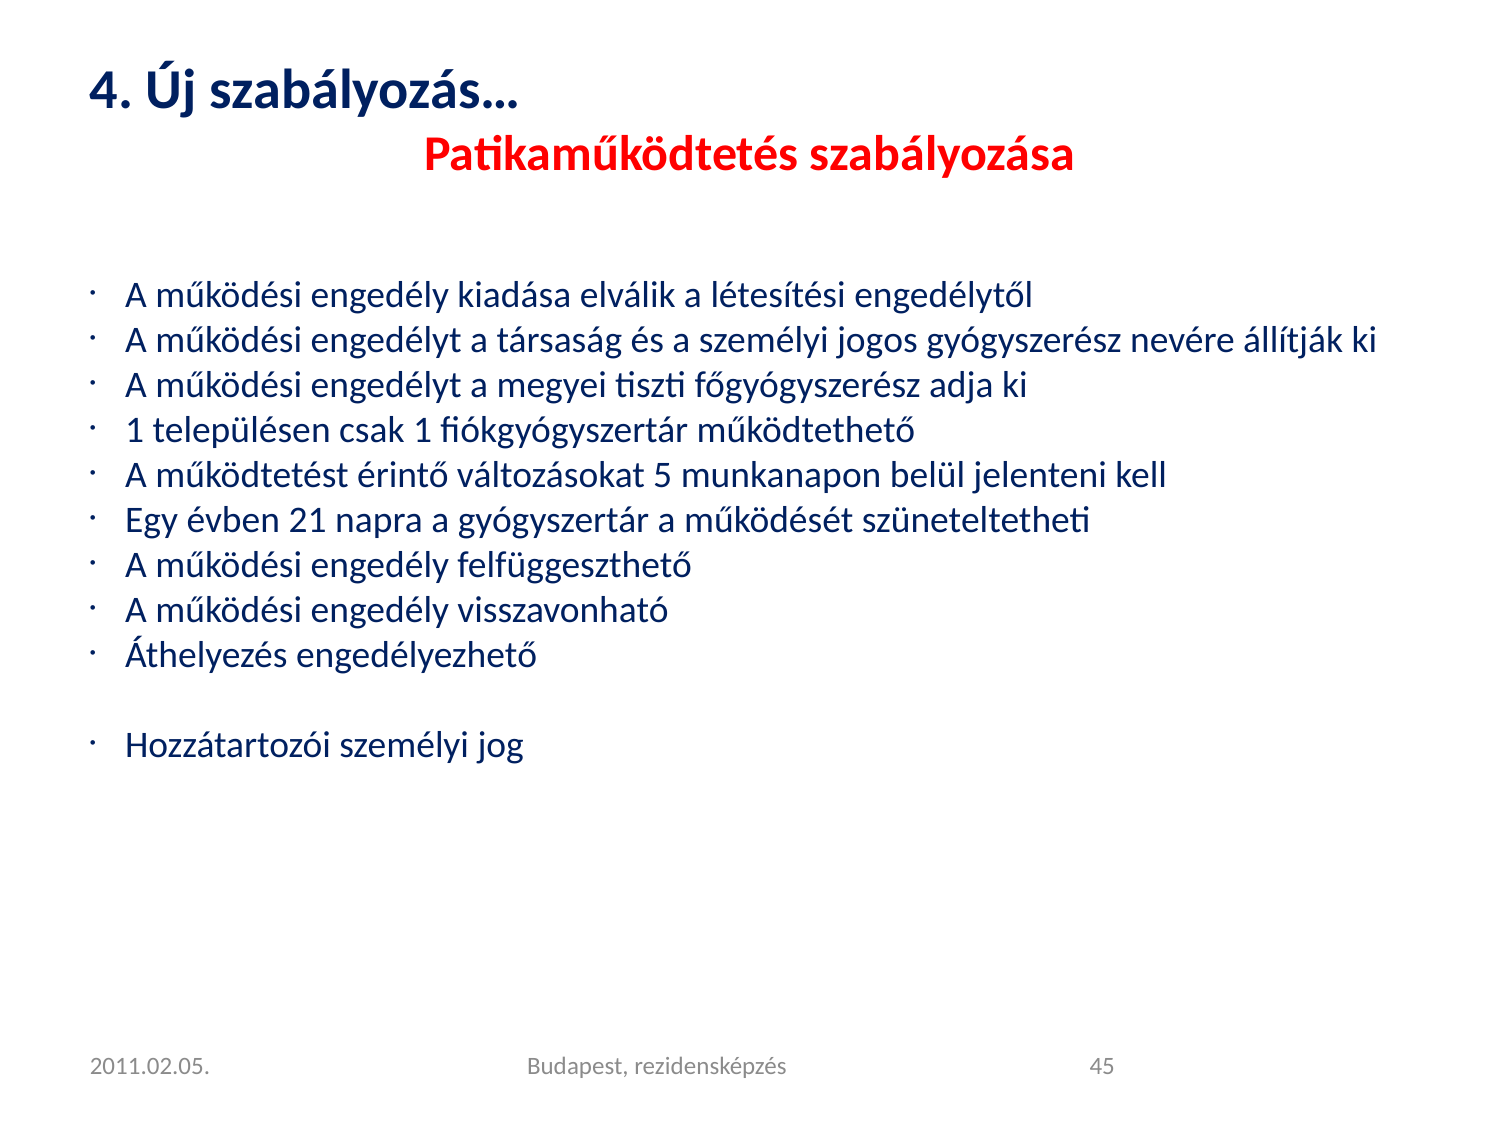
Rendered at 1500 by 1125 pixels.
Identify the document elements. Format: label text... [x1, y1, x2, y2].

text_box A működési engedély kiadása elválik a létesítési engedélytől A működési engedélyt a társaság és a személyi jogos gyógyszerész nevére állítják ki A működési engedélyt a megyei tiszti főgyógyszerész adja ki 1 településen csak 1 fiókgyógyszertár működtethető A működtetést érintő változásokat 5 munkanapon belül jelenteni kell Egy évben 21 napra a gyógyszertár a működését szüneteltetheti A működési engedély felfüggeszthető A működési engedély visszavonható Áthelyezés engedélyezhető Hozzátartozói személyi jog [75, 262, 1425, 1005]
text_box <szám> [1074, 1042, 1425, 1103]
text_box 4. Új szabályozás… Patikaműködtetés szabályozása [75, 45, 1425, 233]
text_box Budapest, rezidensképzés [512, 1042, 988, 1103]
text_box 2011.02.05. [74, 1042, 425, 1103]
